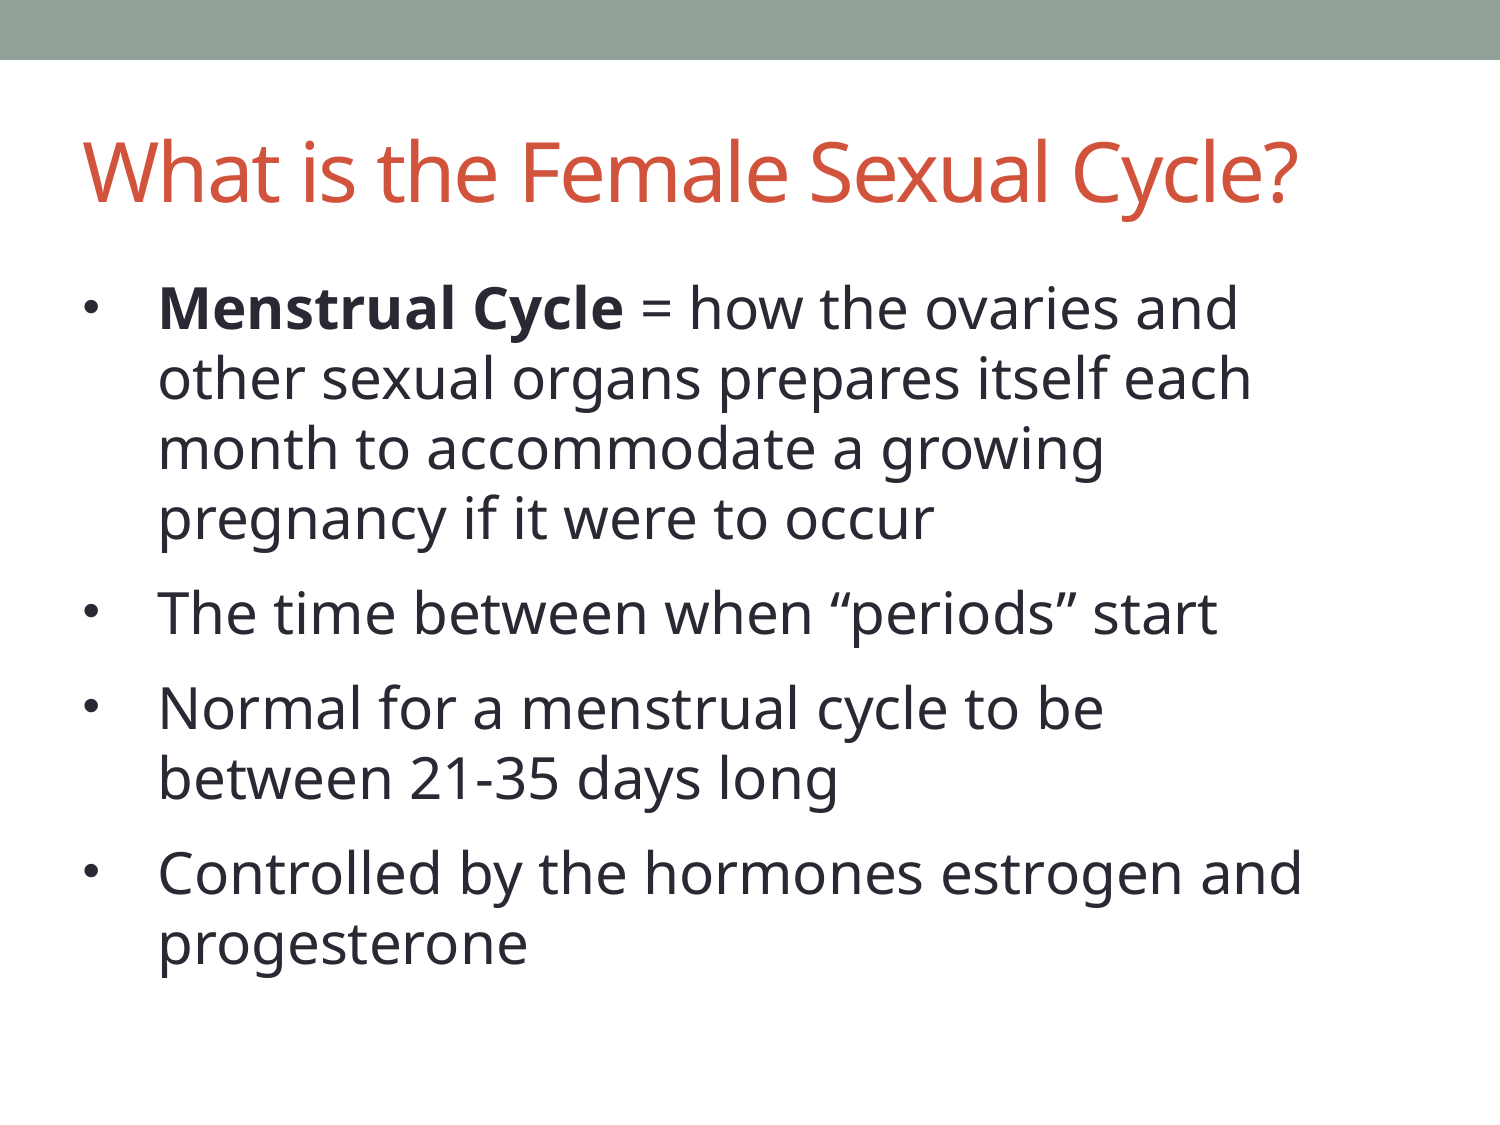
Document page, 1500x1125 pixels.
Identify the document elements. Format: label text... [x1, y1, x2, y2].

list Menstrual Cycle = how the ovaries and other sexual organs prepares itself each month to accommodate a growing pregnancy if it were to occur The time between when “periods” start Normal for a menstrual cycle to be between 21-35 days long Controlled by the hormones estrogen and progesterone [74, 263, 1333, 1052]
title What is the Female Sexual Cycle? [74, 86, 1426, 251]
